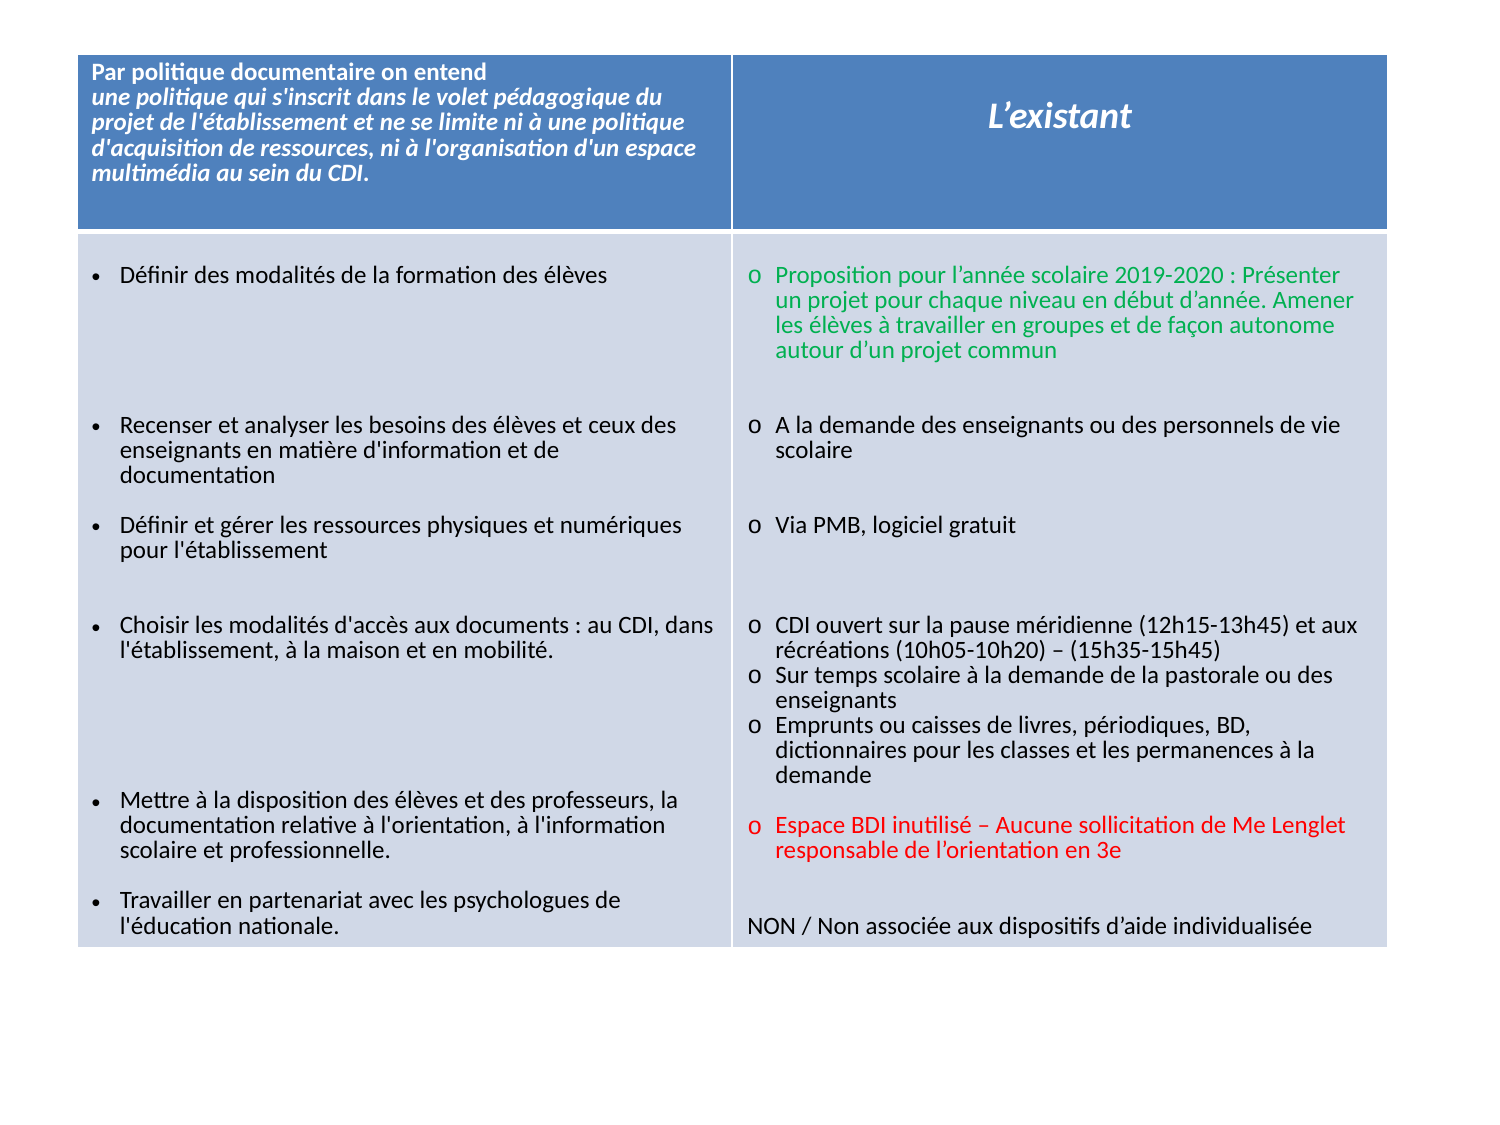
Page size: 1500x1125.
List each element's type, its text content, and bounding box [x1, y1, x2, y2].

table_header Par politique documentaire on entend une politique qui s'inscrit dans le volet pédagogique du projet de l'établissement et ne se limite ni à une politique d'acquisition de ressources, ni à l'organisation d'un espace multimédia au sein du CDI. [78, 55, 731, 229]
table_header L’existant [733, 55, 1387, 229]
table_cell Proposition pour l’année scolaire 2019-2020 : Présenter un projet pour chaque niveau en début d’année. Amener les élèves à travailler en groupes et de façon autonome autour d’un projet commun A la demande des enseignants ou des personnels de vie scolaire Via PMB, logiciel gratuit CDI ouvert sur la pause méridienne (12h15-13h45) et aux récréations (10h05-10h20) – (15h35-15h45) Sur temps scolaire à la demande de la pastorale ou des enseignants Emprunts ou caisses de livres, périodiques, BD, dictionnaires pour les classes et les permanences à la demande Espace BDI inutilisé – Aucune sollicitation de Me Lenglet responsable de l’orientation en 3e NON / Non associée aux dispositifs d’aide individualisée [733, 234, 1387, 947]
table_cell Définir des modalités de la formation des élèves Recenser et analyser les besoins des élèves et ceux des enseignants en matière d'information et de documentation Définir et gérer les ressources physiques et numériques pour l'établissement Choisir les modalités d'accès aux documents : au CDI, dans l'établissement, à la maison et en mobilité. Mettre à la disposition des élèves et des professeurs, la documentation relative à l'orientation, à l'information scolaire et professionnelle. Travailler en partenariat avec les psychologues de l'éducation nationale. [78, 234, 731, 947]
